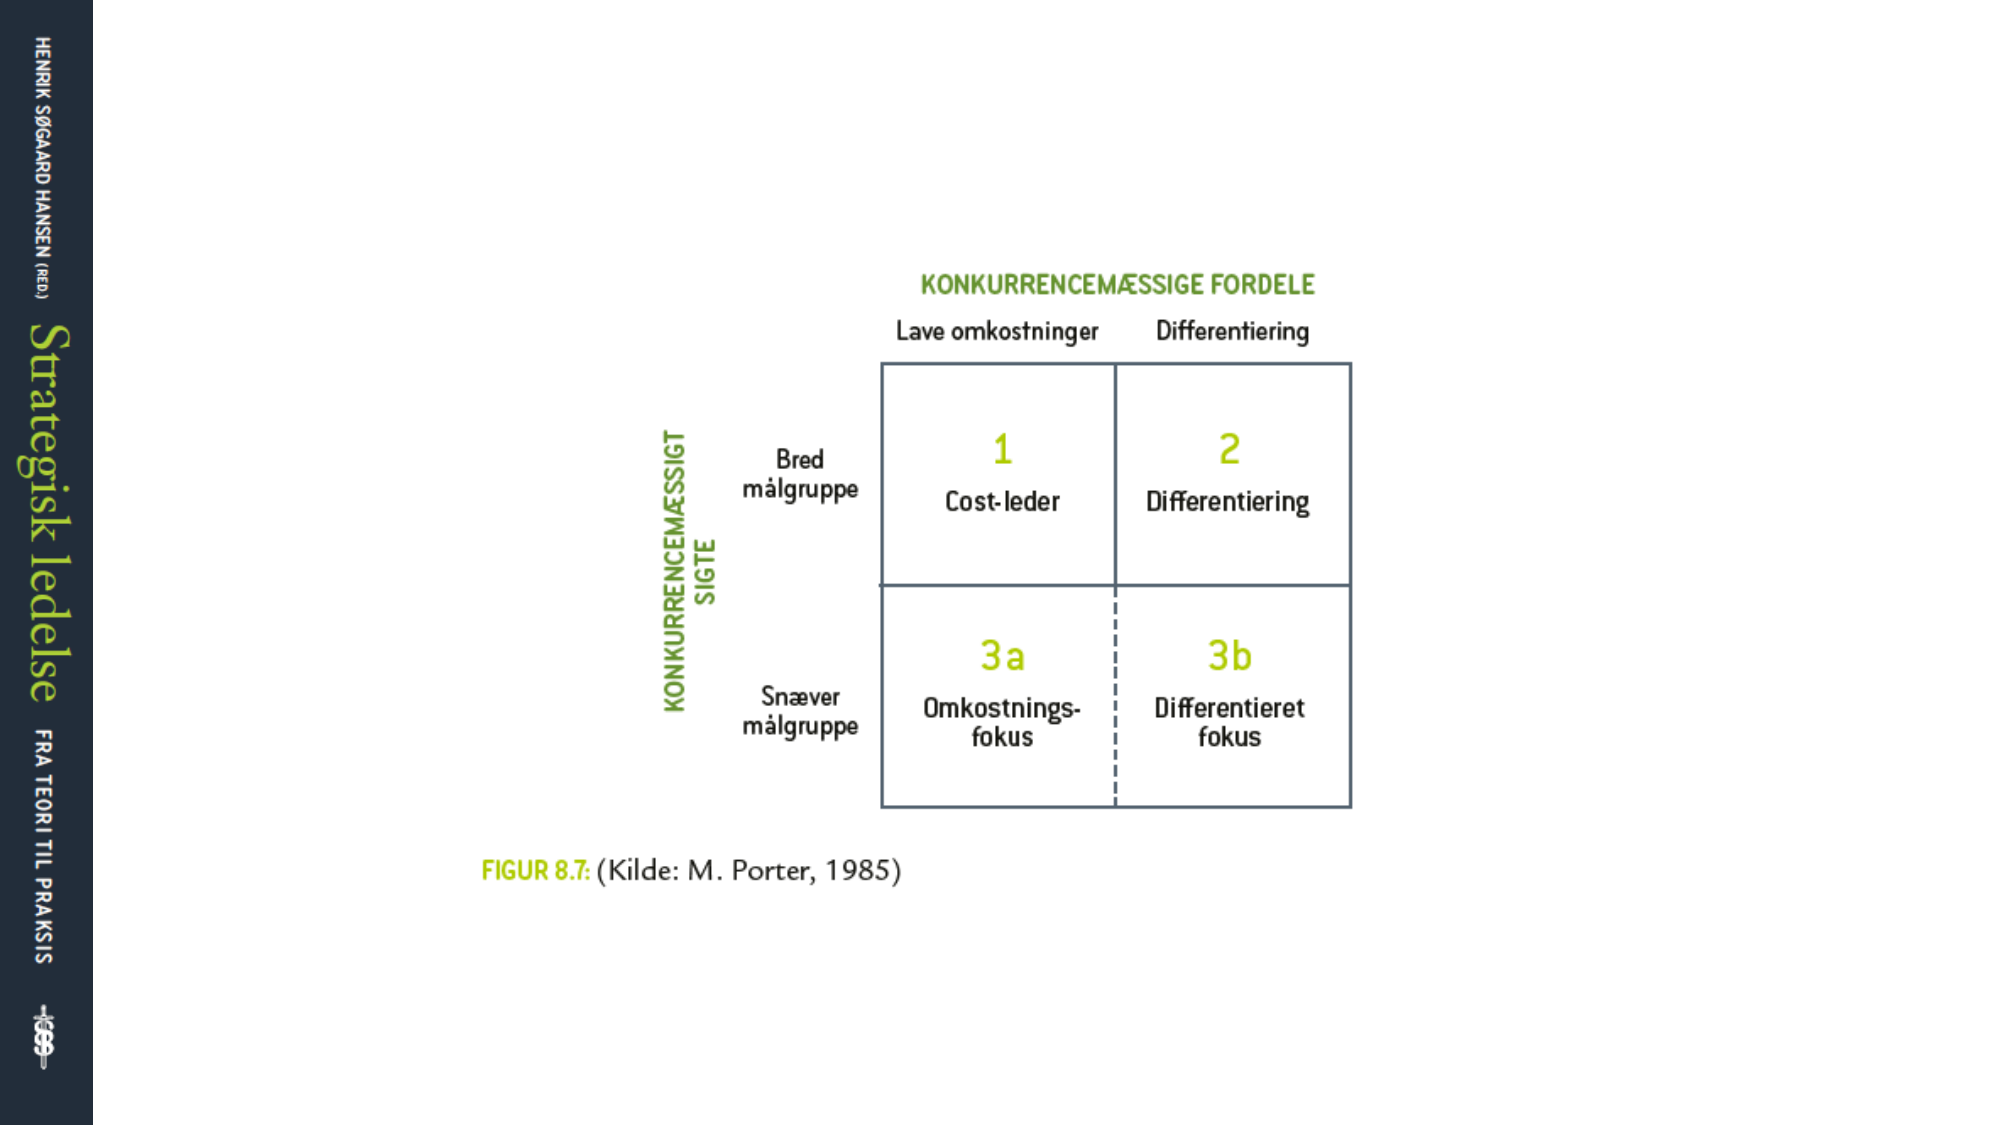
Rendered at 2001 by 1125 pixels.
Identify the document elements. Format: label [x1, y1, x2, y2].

picture [0, 0, 93, 1125]
picture [458, 254, 1586, 904]
